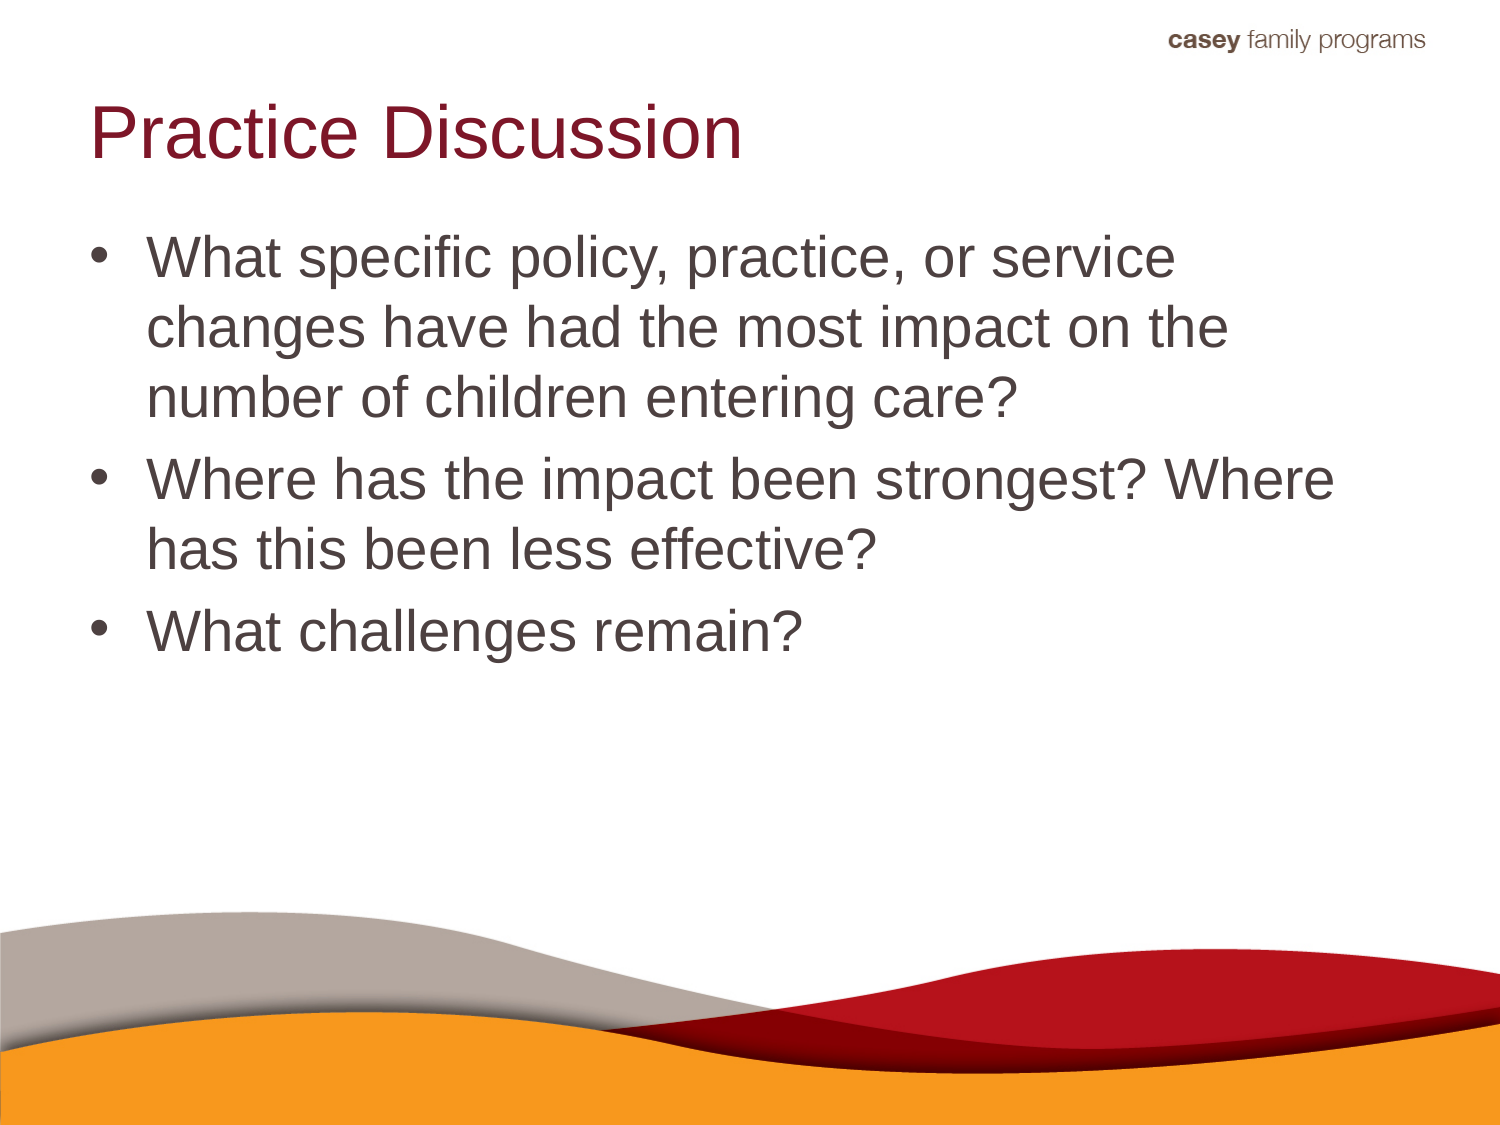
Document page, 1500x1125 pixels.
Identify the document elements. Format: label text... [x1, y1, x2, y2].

list What specific policy, practice, or service changes have had the most impact on the number of children entering care? Where has the impact been strongest? Where has this been less effective? What challenges remain? [75, 212, 1425, 955]
picture [0, 0, 1500, 1125]
title Practice Discussion [75, 76, 1425, 212]
